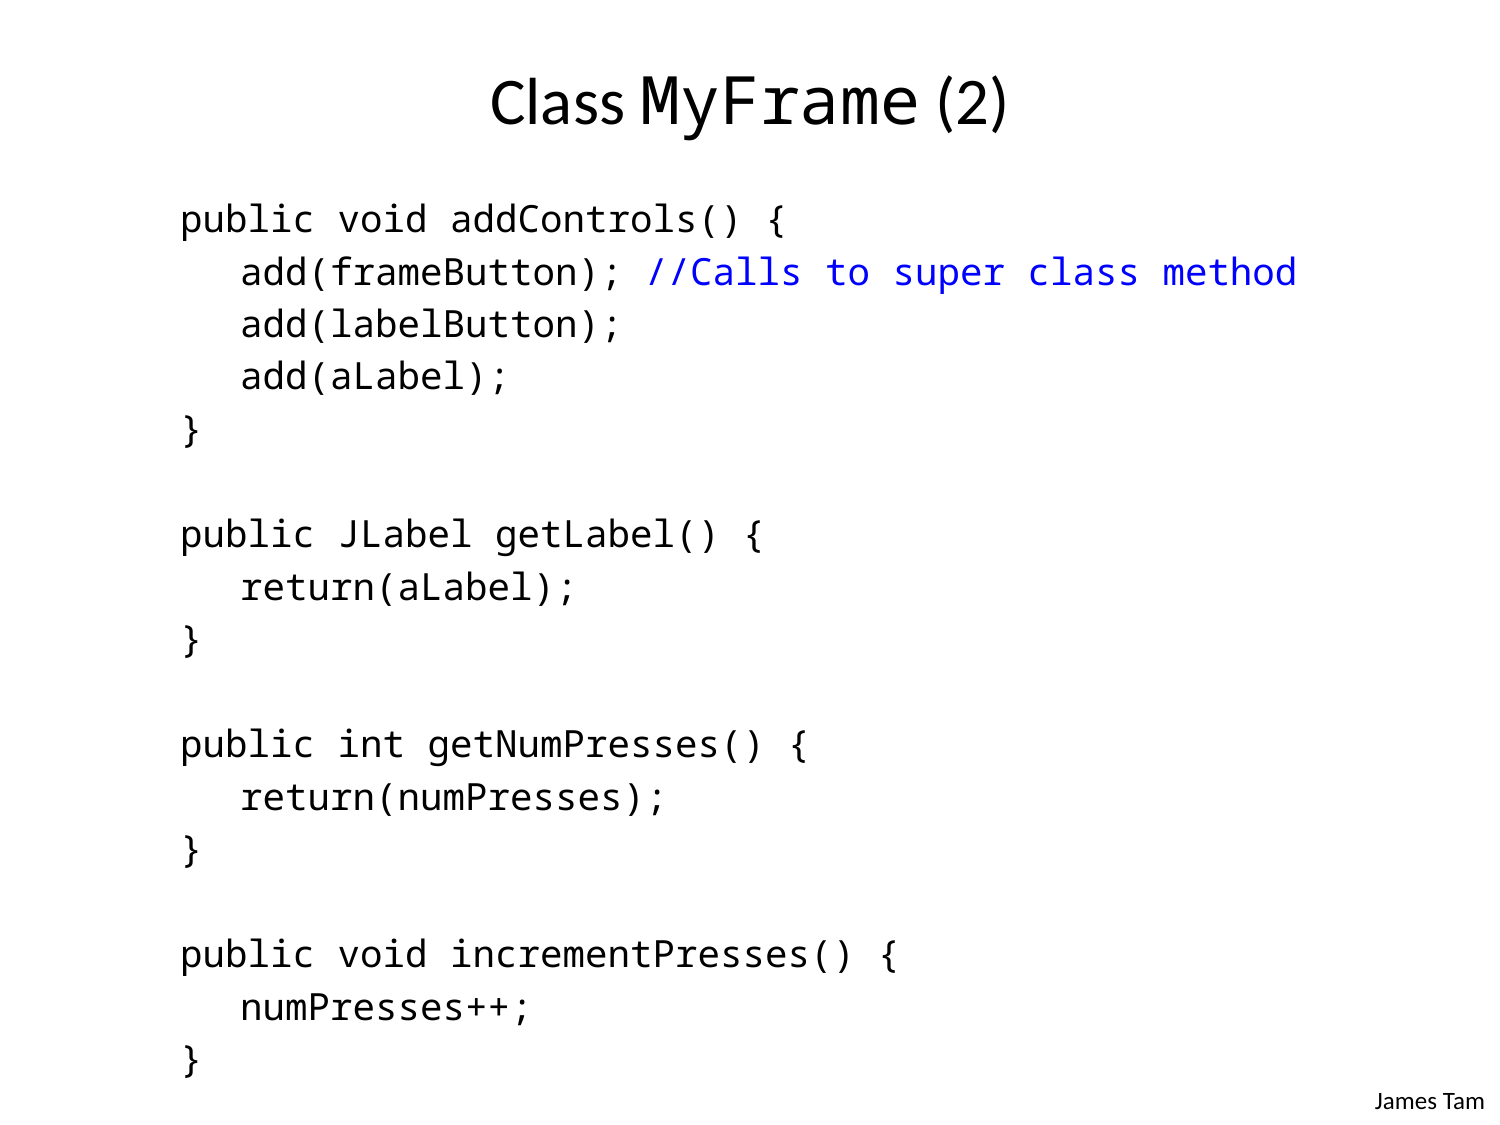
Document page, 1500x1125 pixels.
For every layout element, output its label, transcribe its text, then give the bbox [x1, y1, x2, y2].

title Class MyFrame (2) [75, 45, 1425, 150]
list public void addControls() { add(frameButton); //Calls to super class method add(labelButton); add(aLabel); } public JLabel getLabel() { return(aLabel); } public int getNumPresses() { return(numPresses); } public void incrementPresses() { numPresses++; } [75, 187, 1425, 1075]
